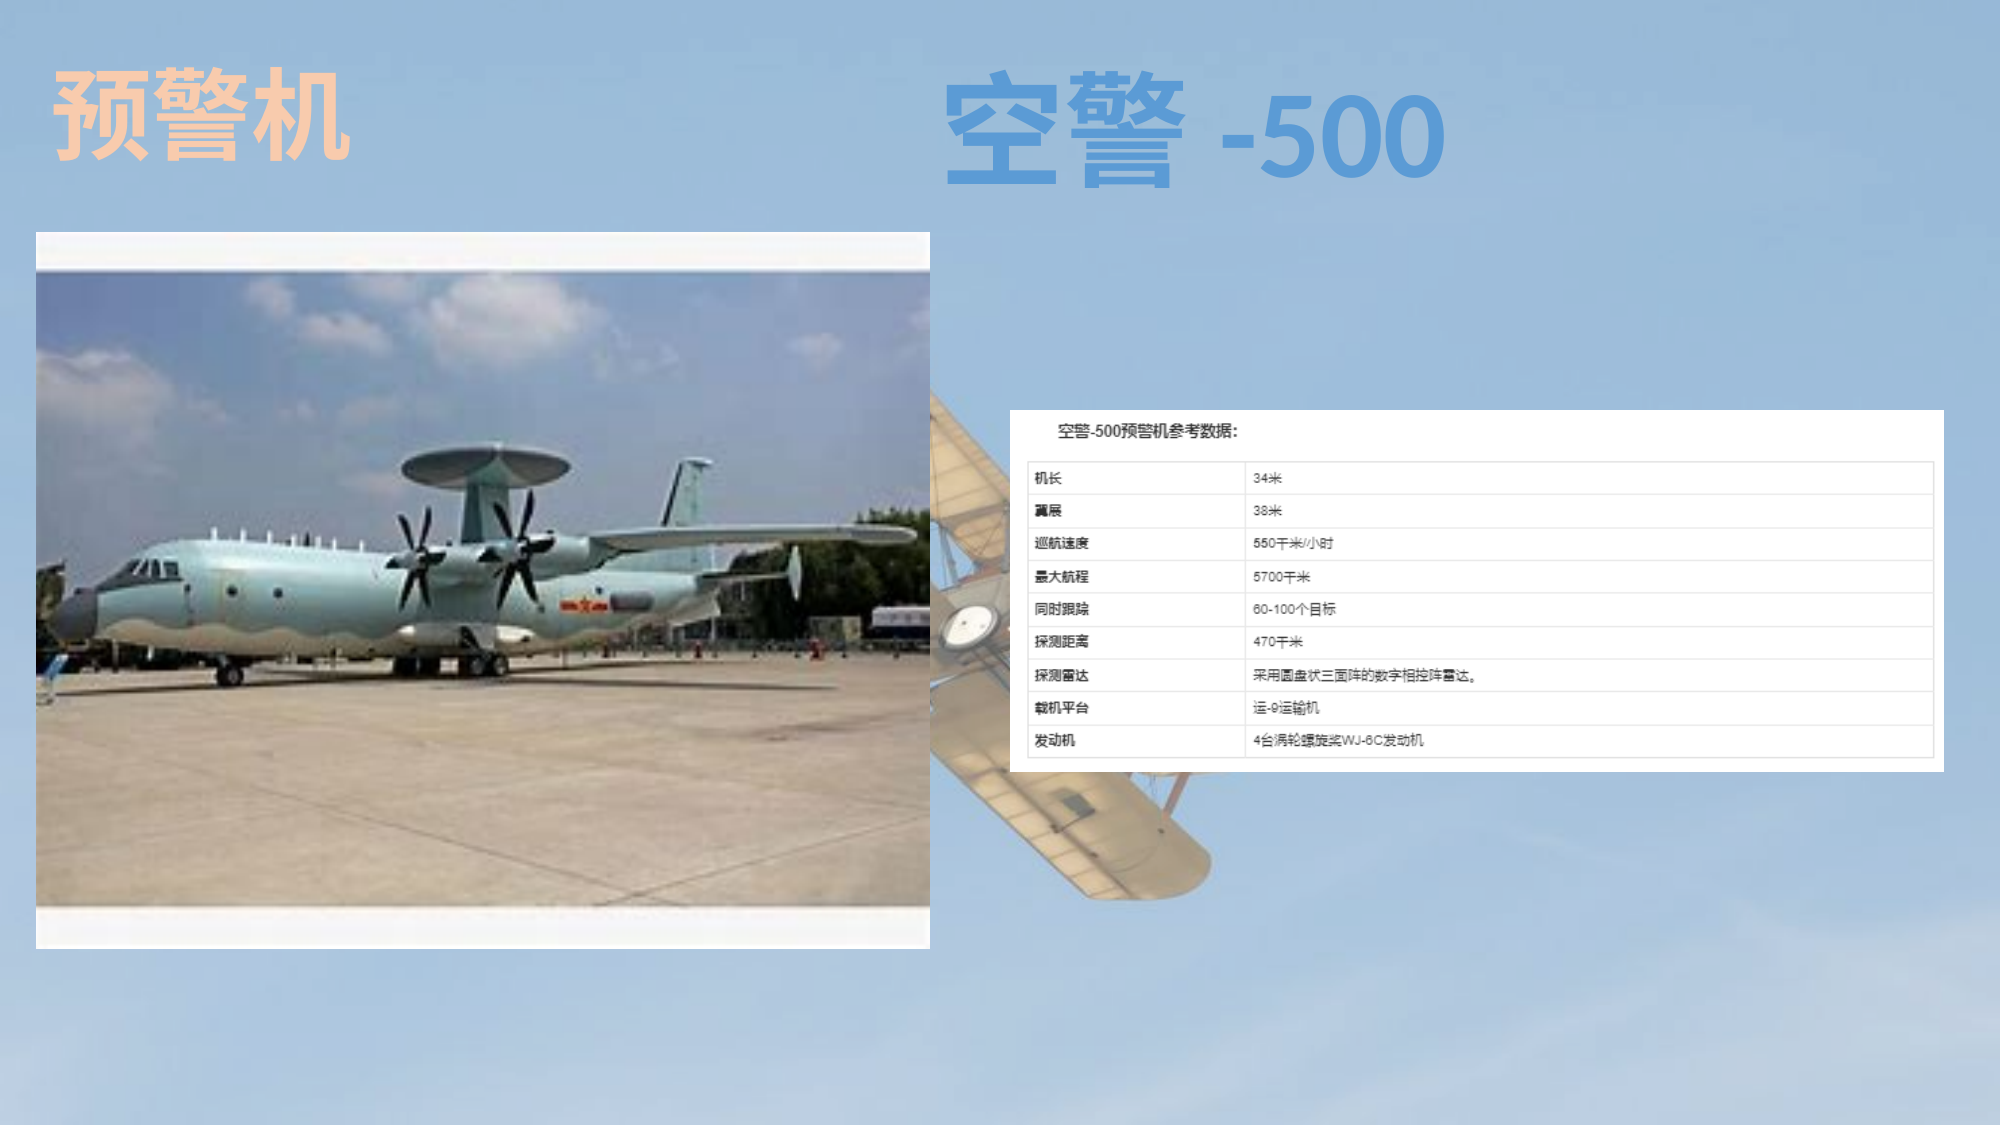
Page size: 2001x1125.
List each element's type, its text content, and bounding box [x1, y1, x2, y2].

text_box 预警机 [37, 45, 367, 180]
text_box 空警-500 [872, 45, 1514, 210]
picture [1010, 410, 1944, 772]
picture [36, 232, 930, 949]
